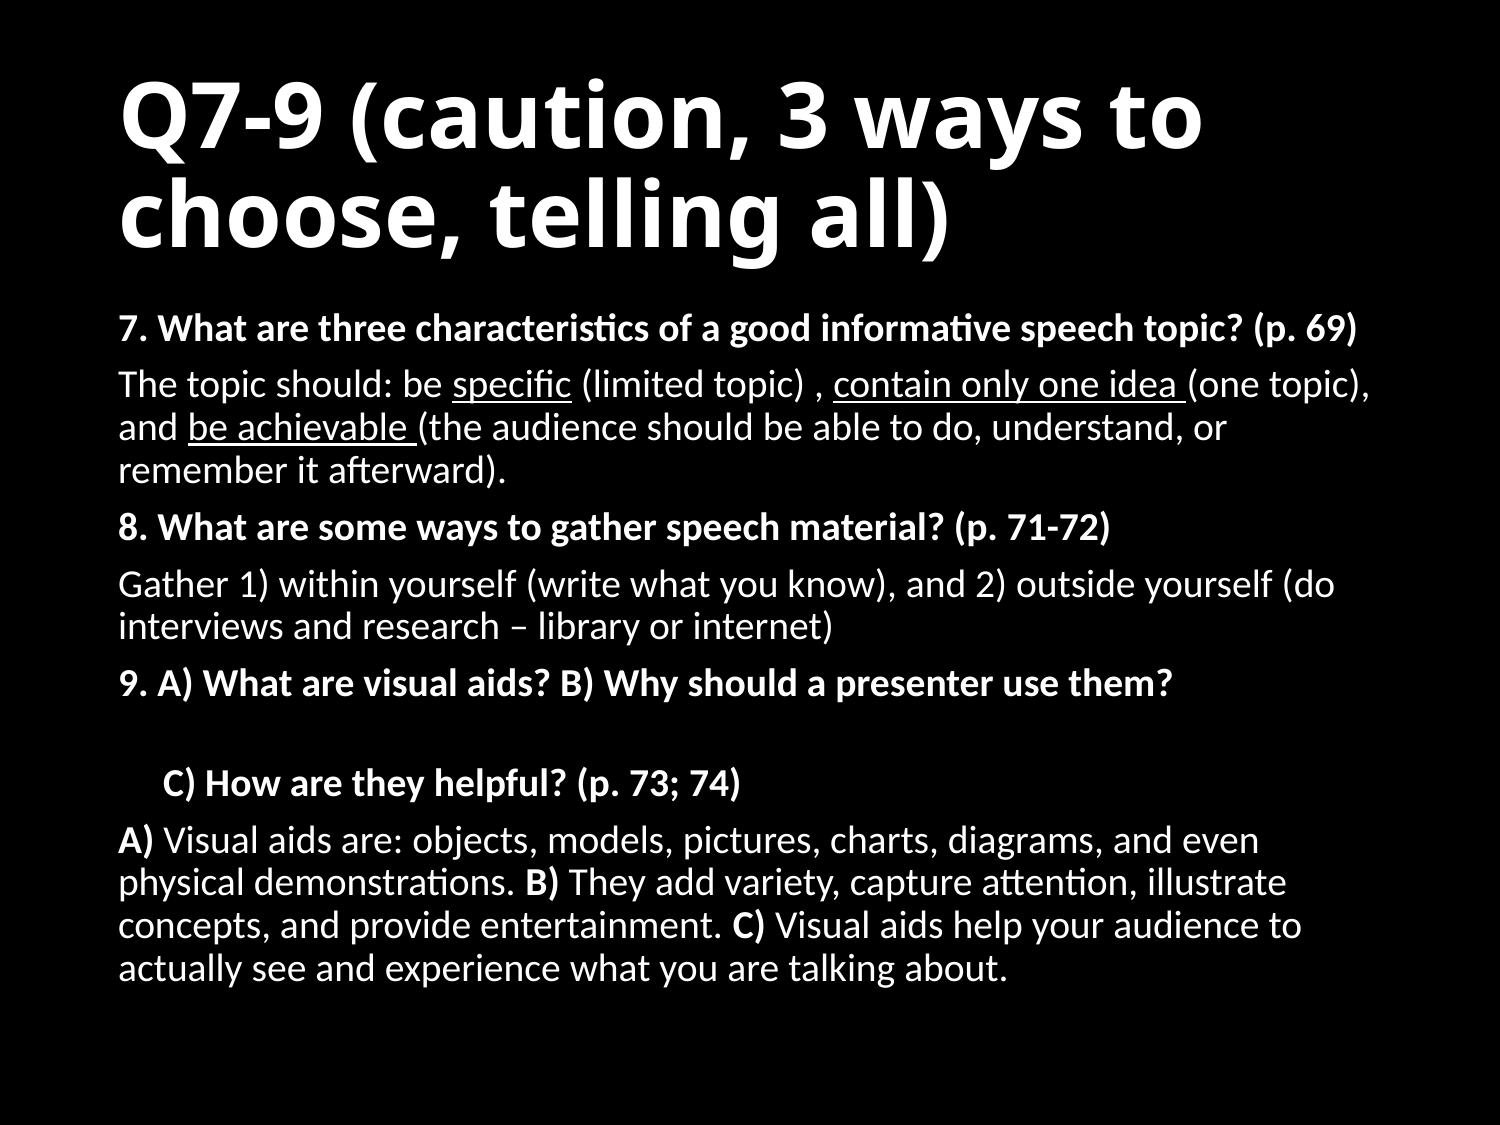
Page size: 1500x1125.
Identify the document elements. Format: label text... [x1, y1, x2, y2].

list 7. What are three characteristics of a good informative speech topic? (p. 69) The topic should: be specific (limited topic) , contain only one idea (one topic), and be achievable (the audience should be able to do, understand, or remember it afterward). 8. What are some ways to gather speech material? (p. 71-72) Gather 1) within yourself (write what you know), and 2) outside yourself (do interviews and research – library or internet) 9. A) What are visual aids? B) Why should a presenter use them? C) How are they helpful? (p. 73; 74) A) Visual aids are: objects, models, pictures, charts, diagrams, and even physical demonstrations. B) They add variety, capture attention, illustrate concepts, and provide entertainment. C) Visual aids help your audience to actually see and experience what you are talking about. [103, 299, 1397, 1014]
title Q7-9 (caution, 3 ways to choose, telling all) [103, 59, 1397, 278]
